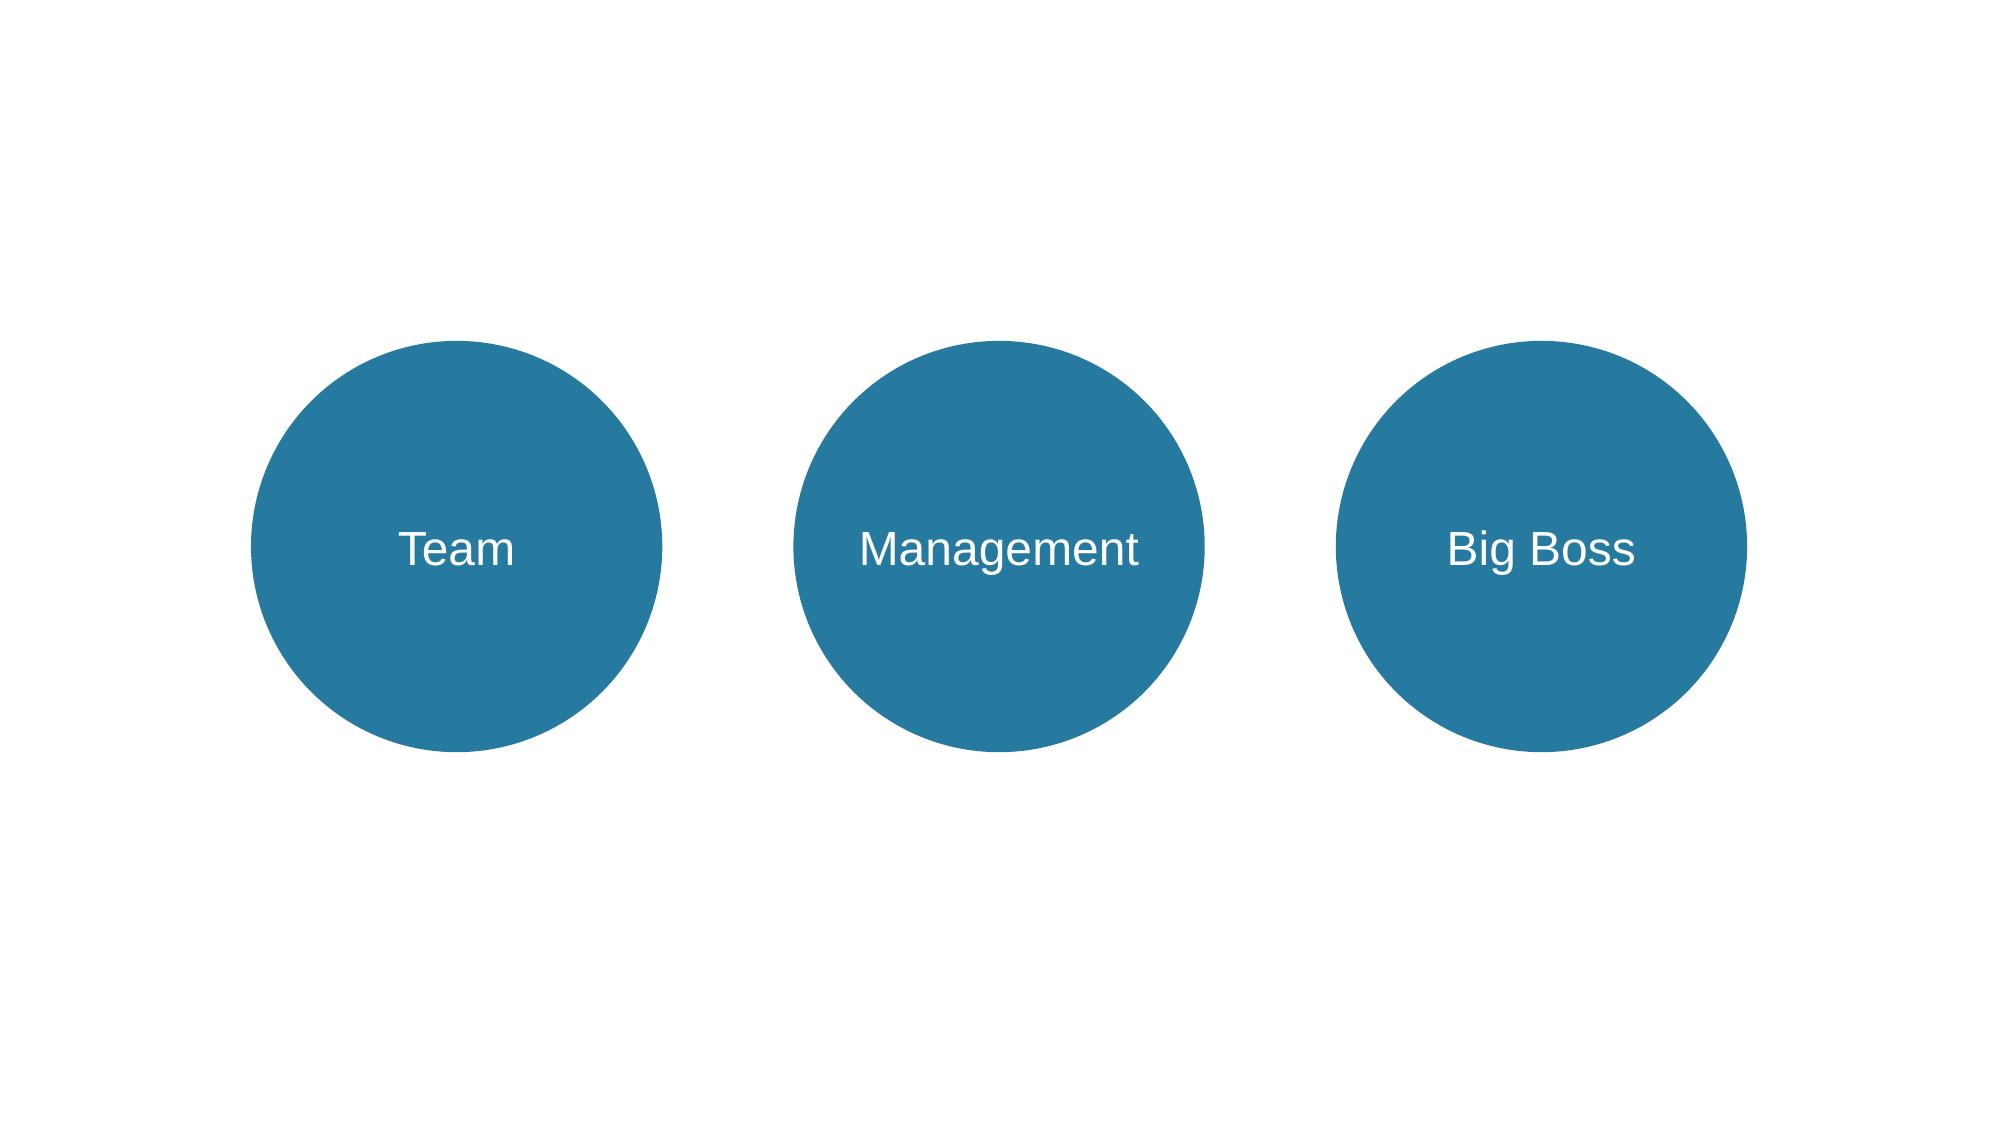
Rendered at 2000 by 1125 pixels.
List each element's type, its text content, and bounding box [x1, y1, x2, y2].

text_box Big Boss [1335, 340, 1748, 753]
text_box Management [793, 340, 1205, 753]
text_box Team [250, 340, 663, 753]
